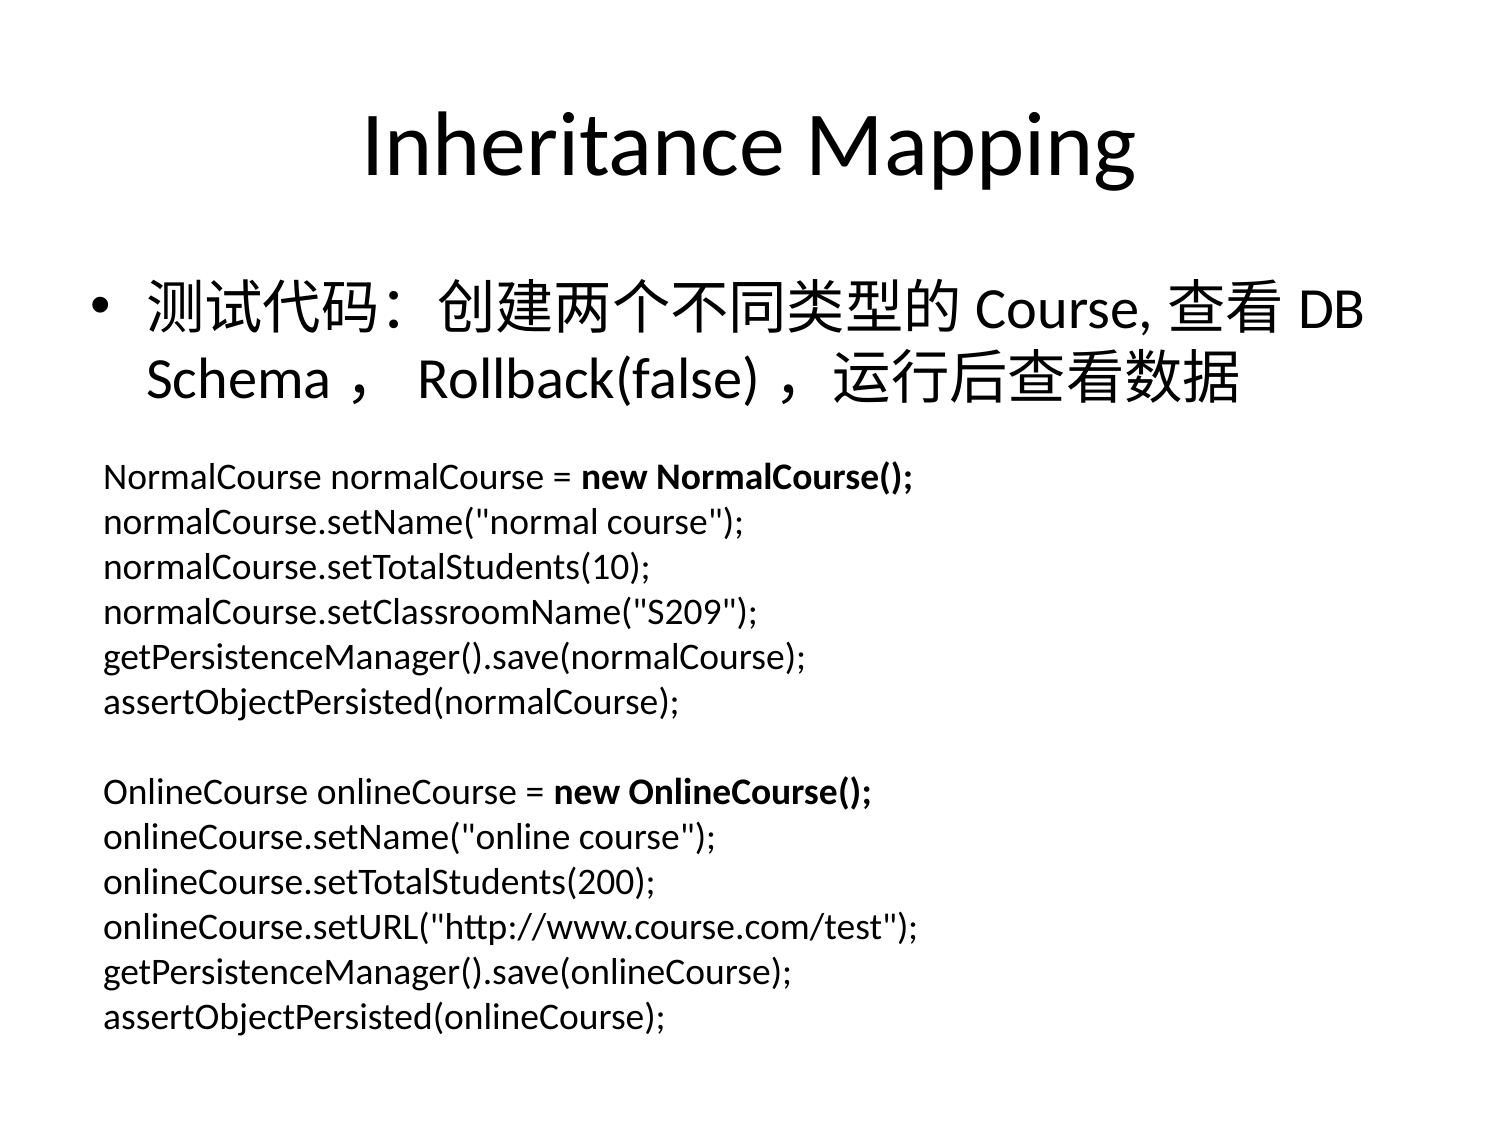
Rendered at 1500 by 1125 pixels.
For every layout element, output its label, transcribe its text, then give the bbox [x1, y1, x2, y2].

text_box NormalCourse normalCourse = new NormalCourse(); normalCourse.setName("normal course"); normalCourse.setTotalStudents(10); normalCourse.setClassroomName("S209"); getPersistenceManager().save(normalCourse); assertObjectPersisted(normalCourse); OnlineCourse onlineCourse = new OnlineCourse(); onlineCourse.setName("online course"); onlineCourse.setTotalStudents(200); onlineCourse.setURL("http://www.course.com/test"); getPersistenceManager().save(onlineCourse); assertObjectPersisted(onlineCourse); [88, 444, 1317, 1045]
title Inheritance Mapping [75, 45, 1425, 233]
list 测试代码：创建两个不同类型的Course,查看DB Schema，Rollback(false)，运行后查看数据 [75, 262, 1425, 1005]
